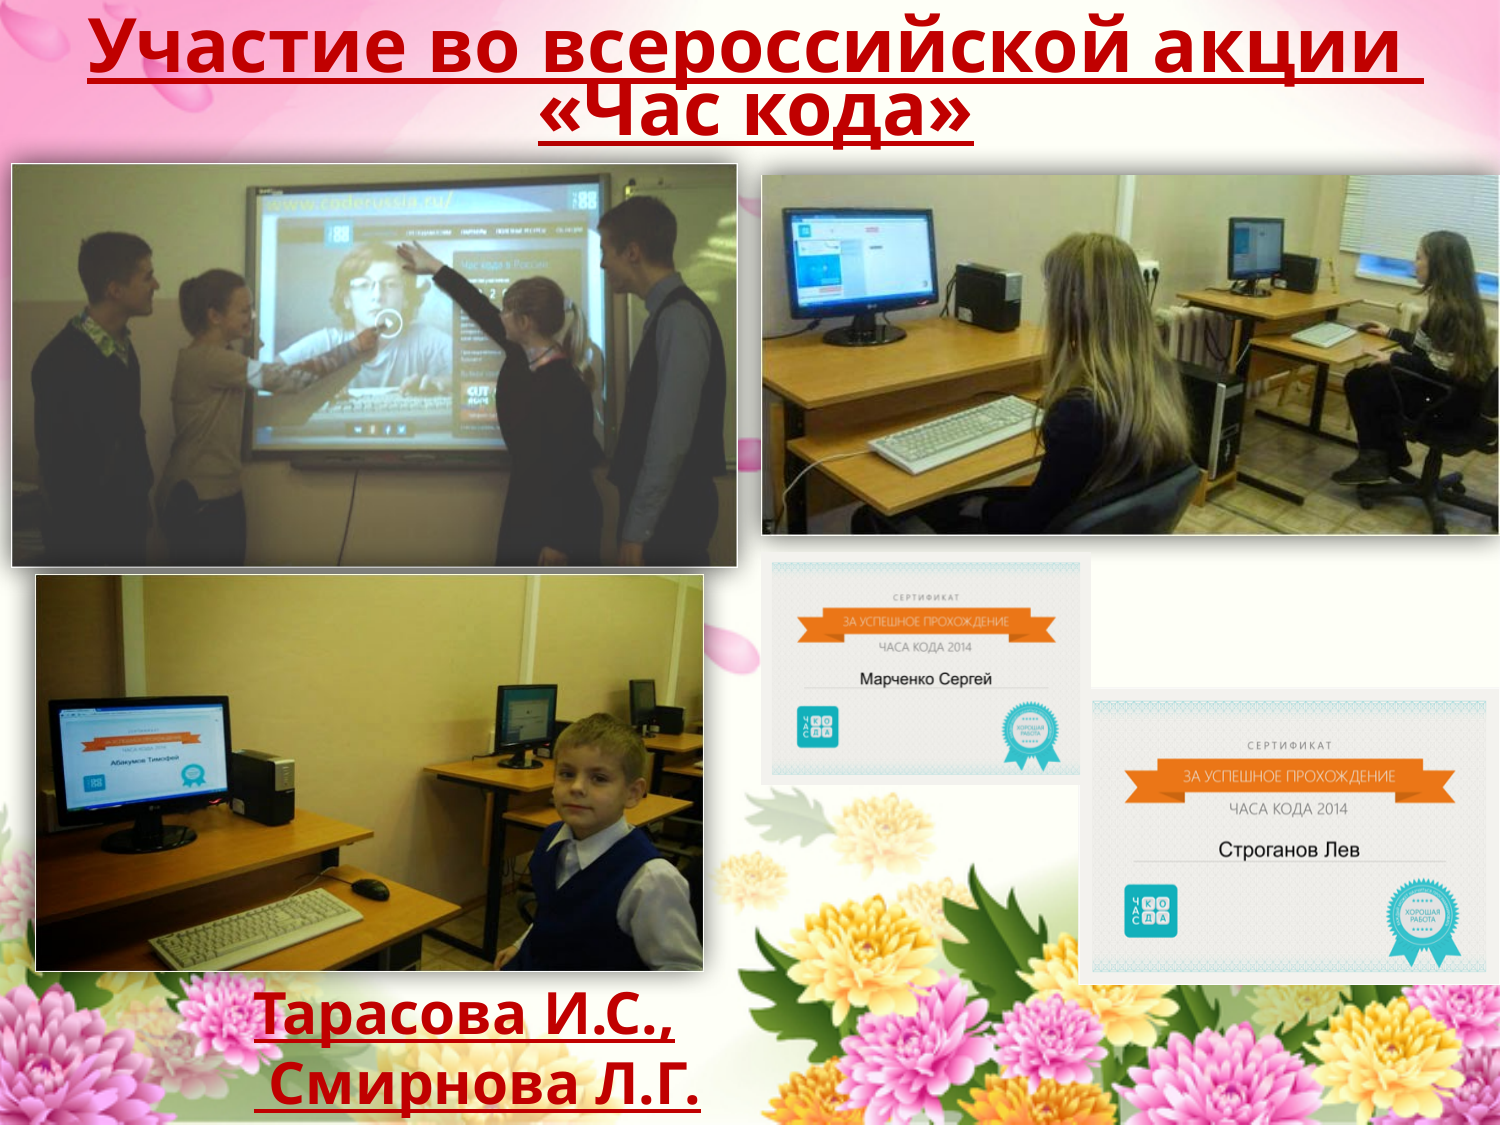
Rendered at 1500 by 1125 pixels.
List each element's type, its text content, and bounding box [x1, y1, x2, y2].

text_box Участие во всероссийской акции «Час кода» [11, 14, 1500, 156]
text_box Тарасова И.С., Смирнова Л.Г. [239, 968, 717, 1124]
picture [0, 0, 1500, 1125]
